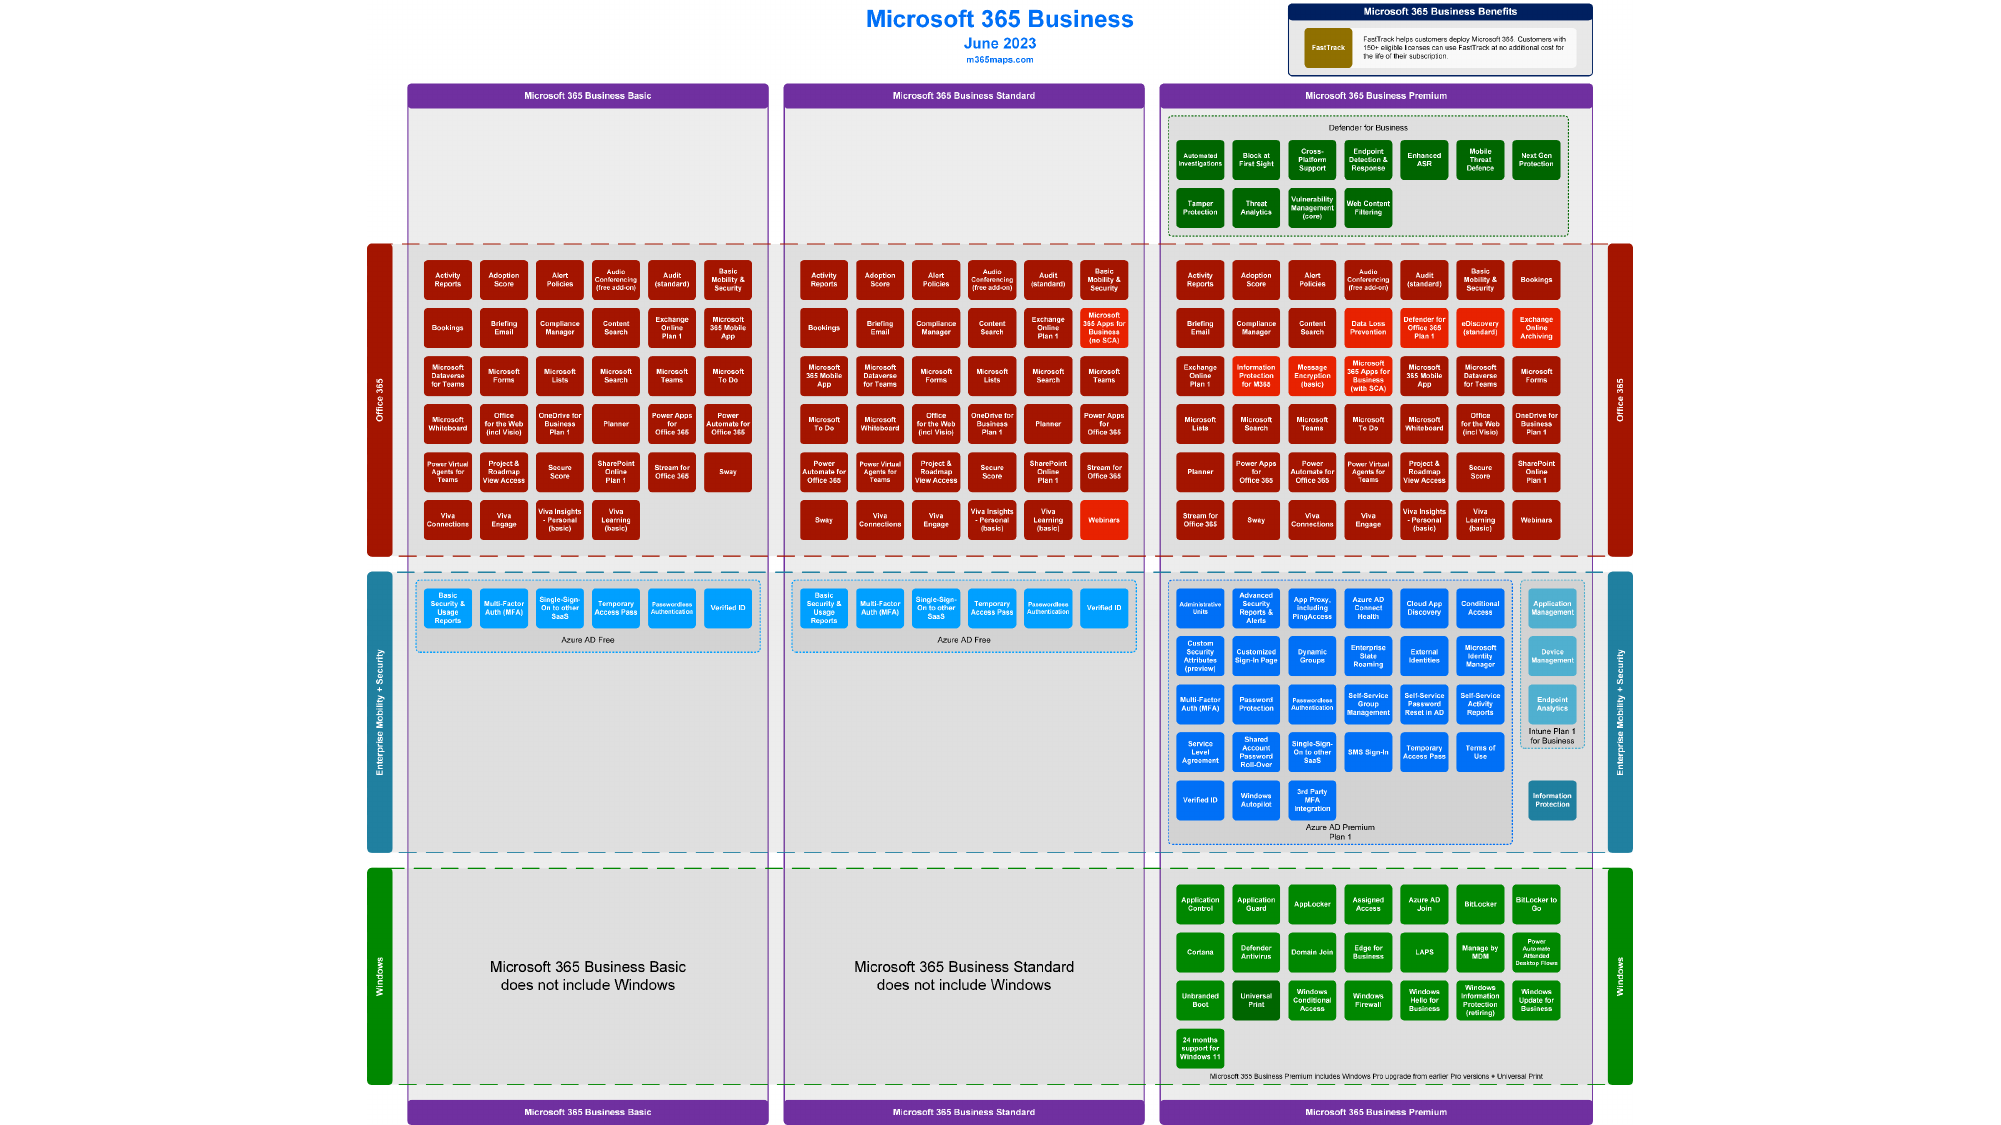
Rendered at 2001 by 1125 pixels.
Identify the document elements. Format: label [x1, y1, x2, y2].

picture [367, 0, 1633, 1125]
